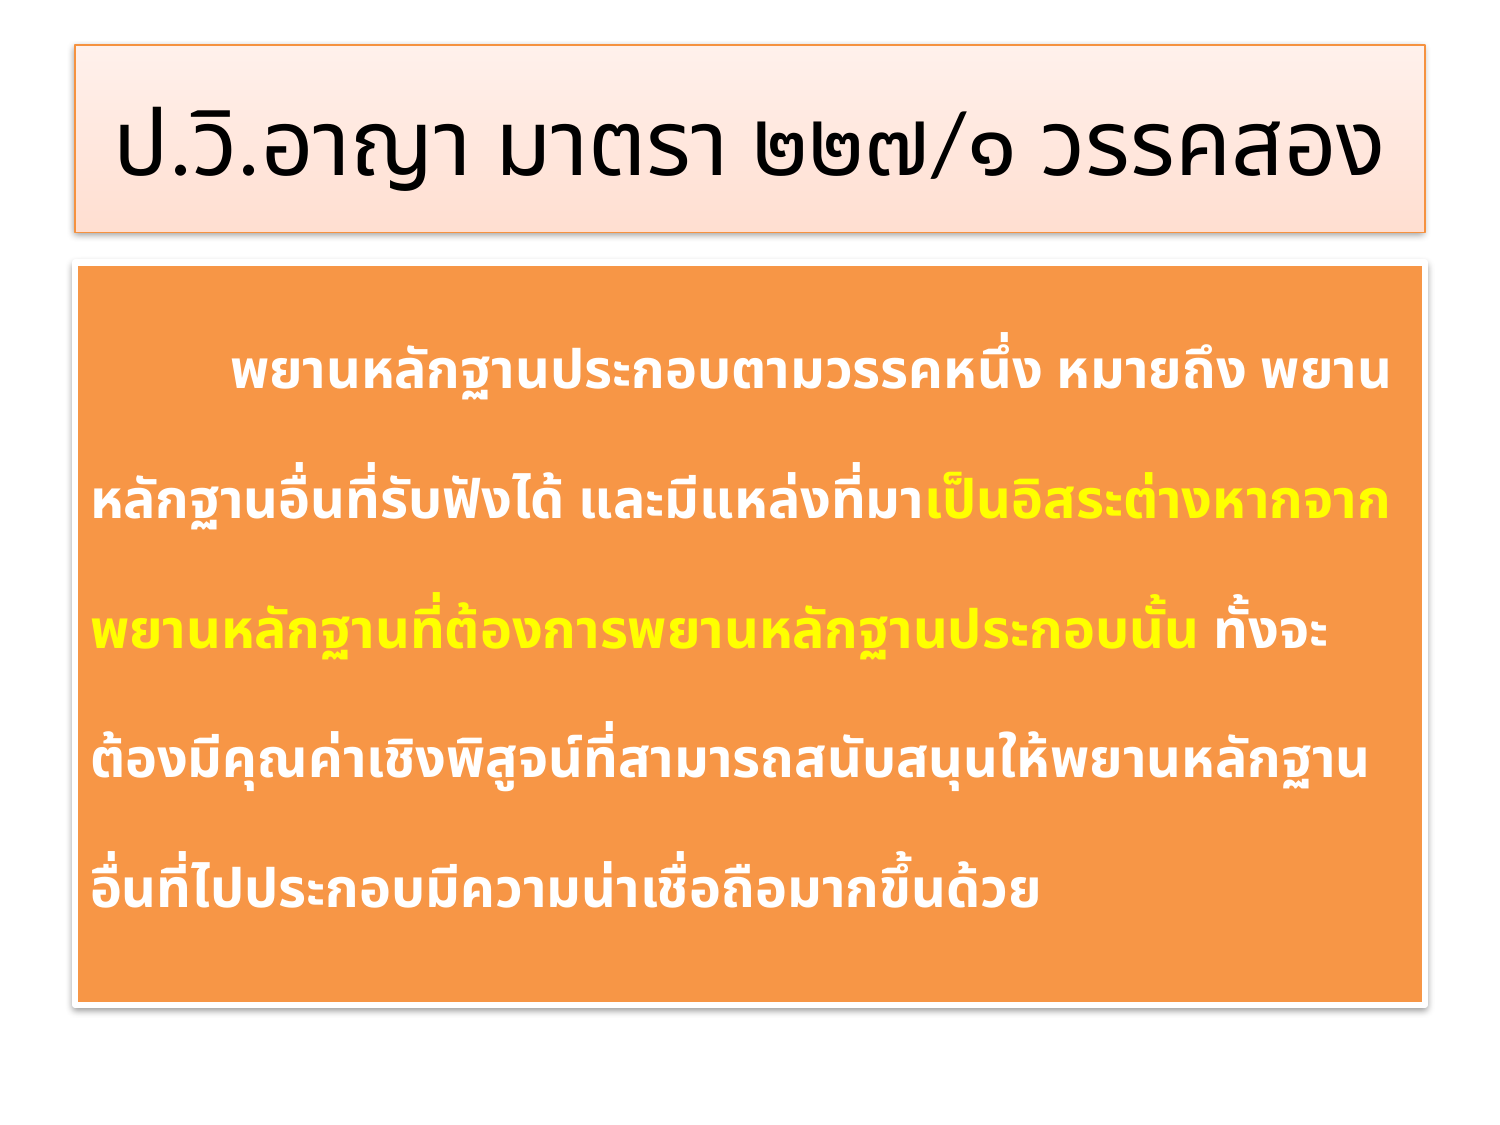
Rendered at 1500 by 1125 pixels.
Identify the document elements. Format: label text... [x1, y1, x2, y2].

title ป.วิ.อาญา มาตรา ๒๒๗/๑ วรรคสอง [74, 44, 1426, 233]
list พยานหลักฐานประกอบตามวรรคหนึ่ง หมายถึง พยานหลักฐานอื่นที่รับฟังได้ และมีแหล่งที่มาเป็นอิสระต่างหากจากพยานหลักฐานที่ต้องการพยานหลักฐานประกอบนั้น ทั้งจะต้องมีคุณค่าเชิงพิสูจน์ที่สามารถสนับสนุนให้พยานหลักฐานอื่นที่ไปประกอบมีความน่าเชื่อถือมากขึ้นด้วย [72, 259, 1428, 1008]
